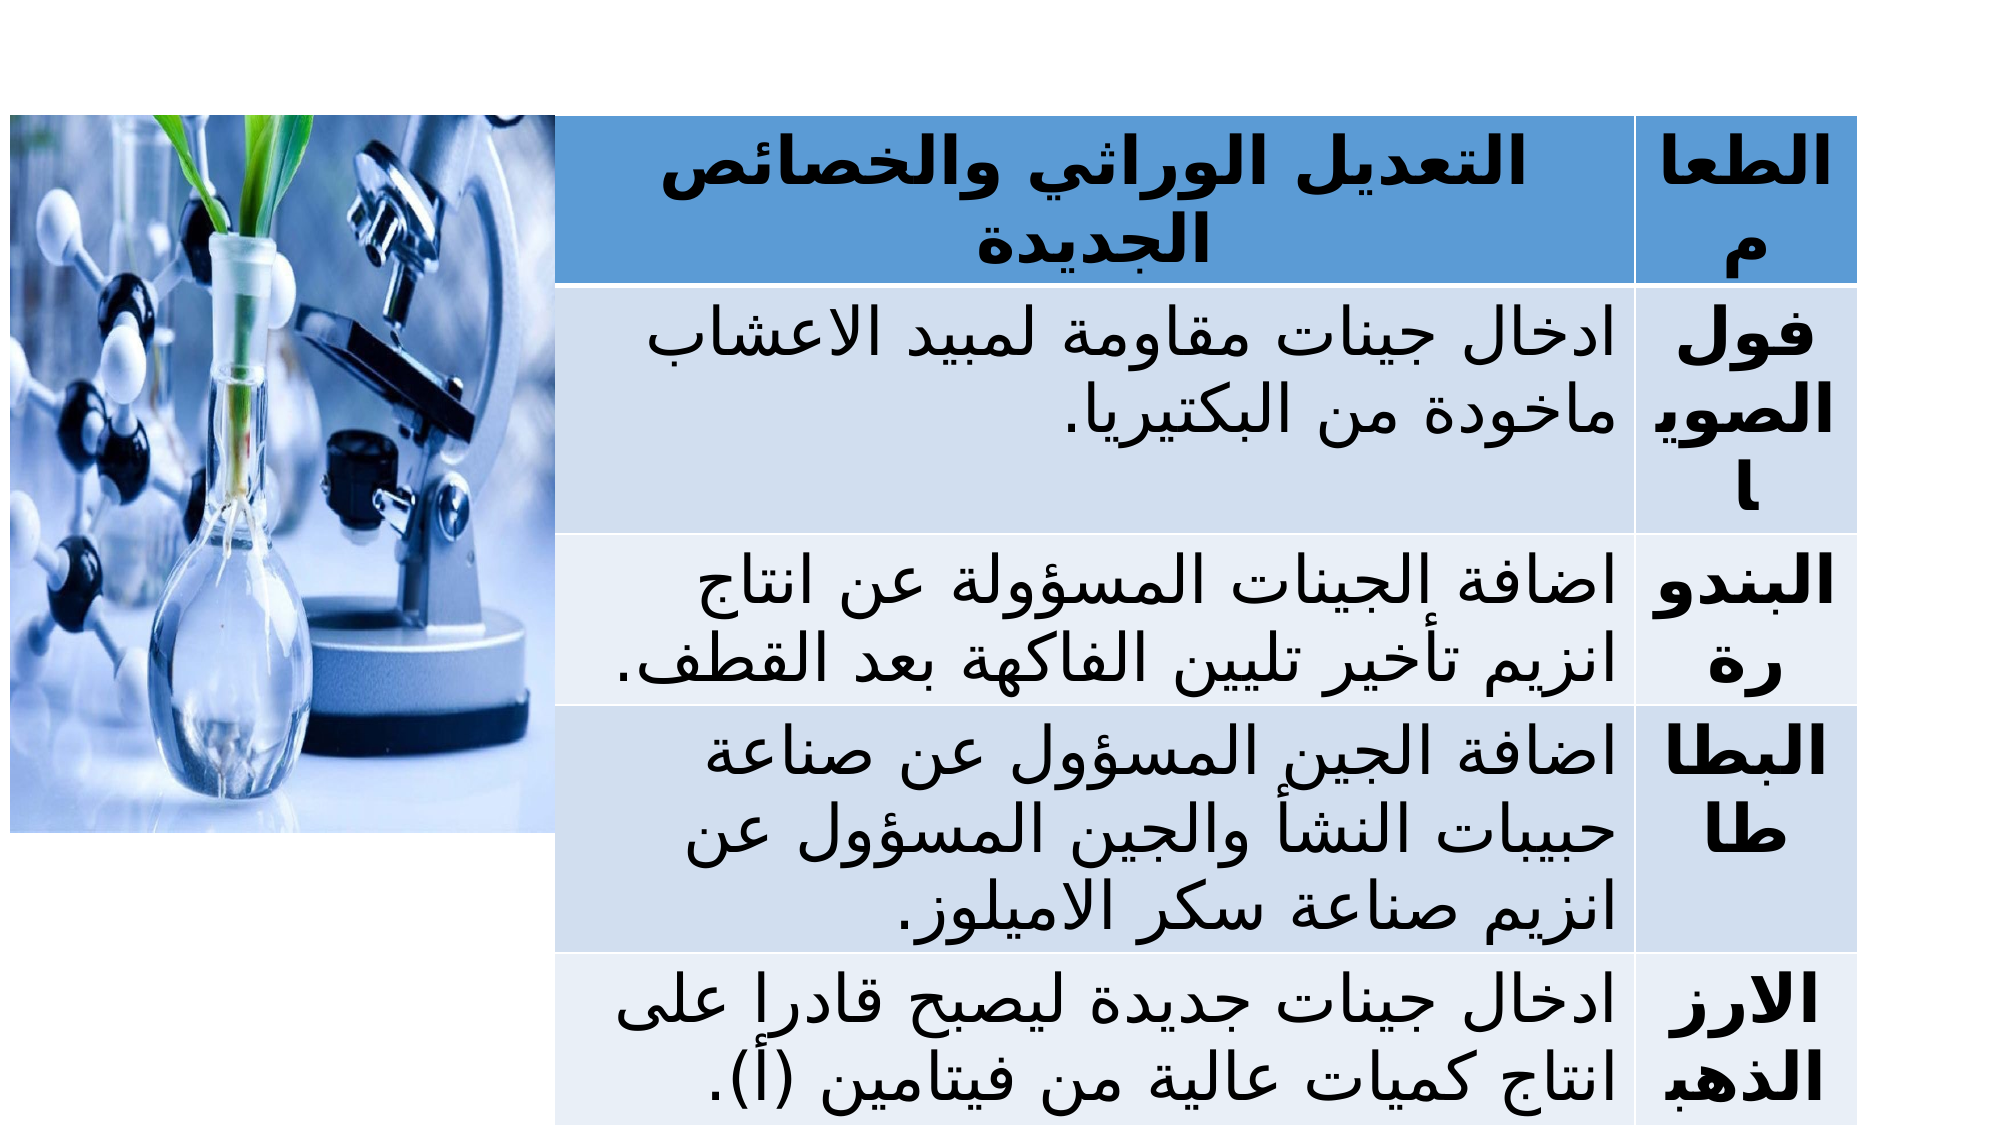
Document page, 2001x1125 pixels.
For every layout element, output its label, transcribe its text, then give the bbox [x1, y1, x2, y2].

table_cell ادخال جينات مقاومة لمبيد الاعشاب ماخودة من البكتيريا. [555, 288, 1634, 533]
table_cell ادخال جينات جديدة ليصبح قادرا على انتاج كميات عالية من فيتامين (أ). [555, 954, 1634, 1125]
table_header التعديل الوراثي والخصائص الجديدة [555, 116, 1634, 283]
table_cell البطاطا [1636, 706, 1857, 952]
table_cell الارز الذهبي [1636, 954, 1857, 1125]
table_cell البندورة [1636, 535, 1857, 704]
picture [10, 115, 555, 833]
table_header الطعام [1636, 116, 1857, 283]
table_cell فول الصويا [1636, 288, 1857, 533]
table_cell اضافة الجين المسؤول عن صناعة حبيبات النشأ والجين المسؤول عن انزيم صناعة سكر الاميلوز. [555, 706, 1634, 952]
table_cell اضافة الجينات المسؤولة عن انتاج انزيم تأخير تليين الفاكهة بعد القطف. [555, 535, 1634, 704]
